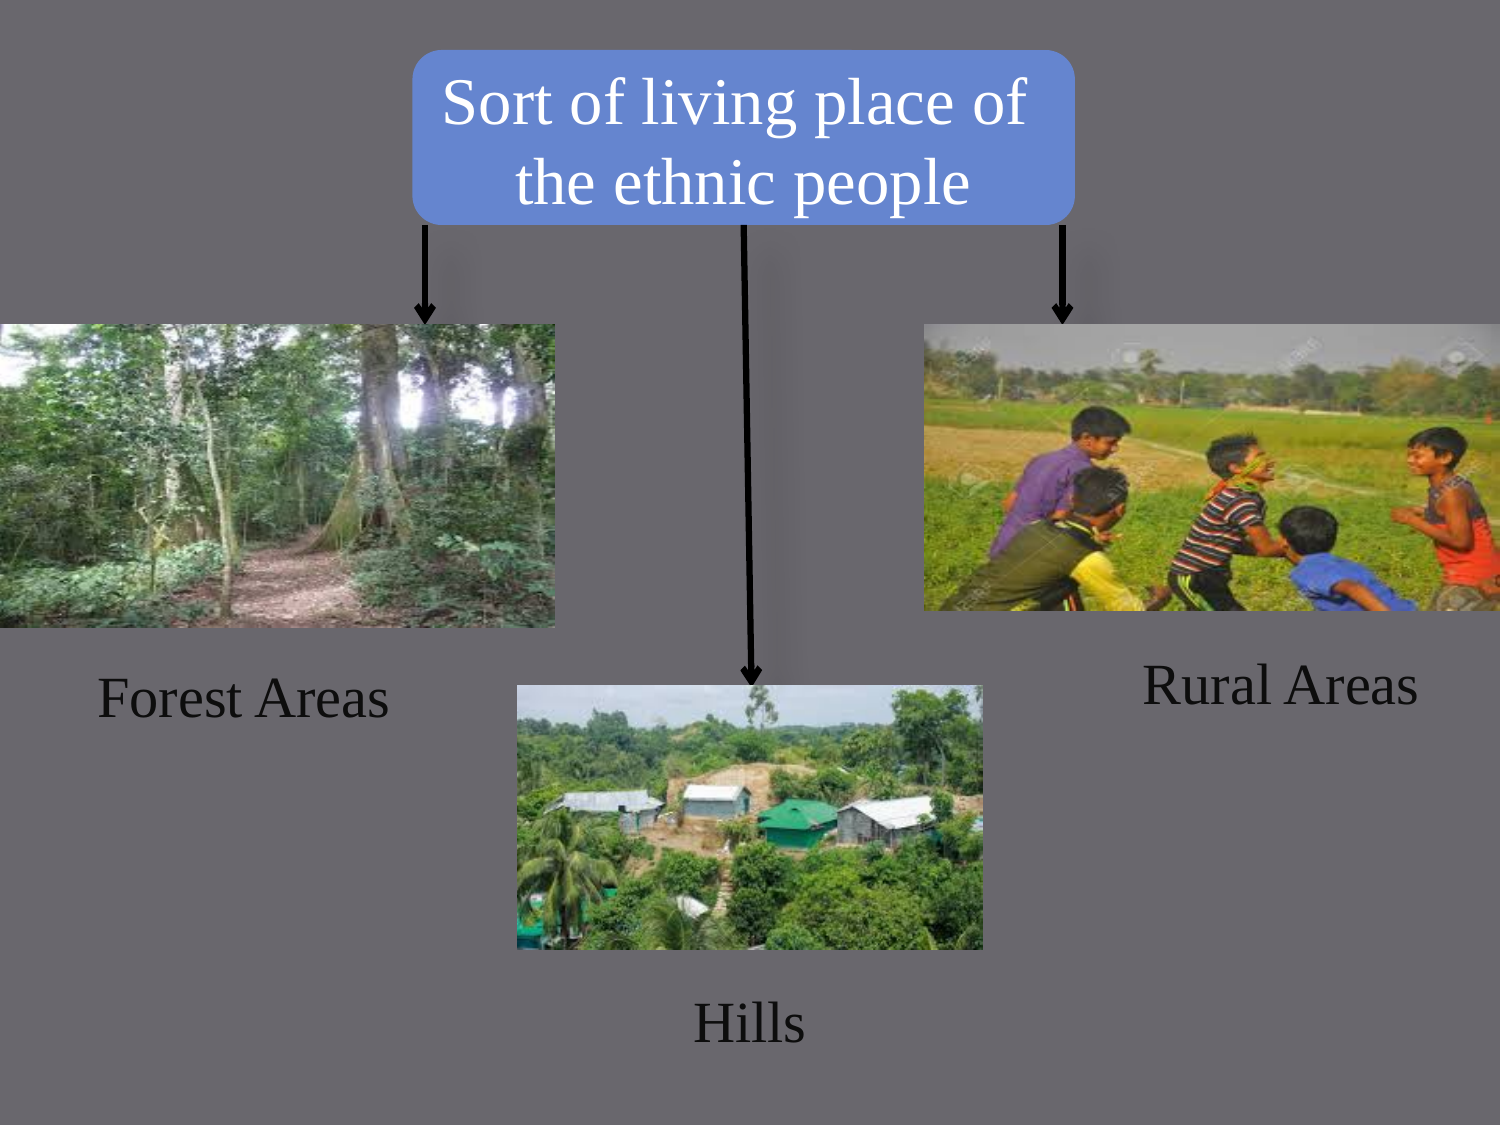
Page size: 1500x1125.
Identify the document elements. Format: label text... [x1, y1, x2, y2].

text_box Rural Areas [1062, 654, 1500, 724]
picture [0, 324, 555, 629]
picture [516, 685, 984, 951]
picture [924, 324, 1500, 612]
text_box Sort of living place of the ethnic people [410, 47, 1078, 228]
text_box Hills [517, 976, 983, 1062]
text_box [743, 224, 752, 685]
text_box Forest Areas [0, 651, 488, 737]
